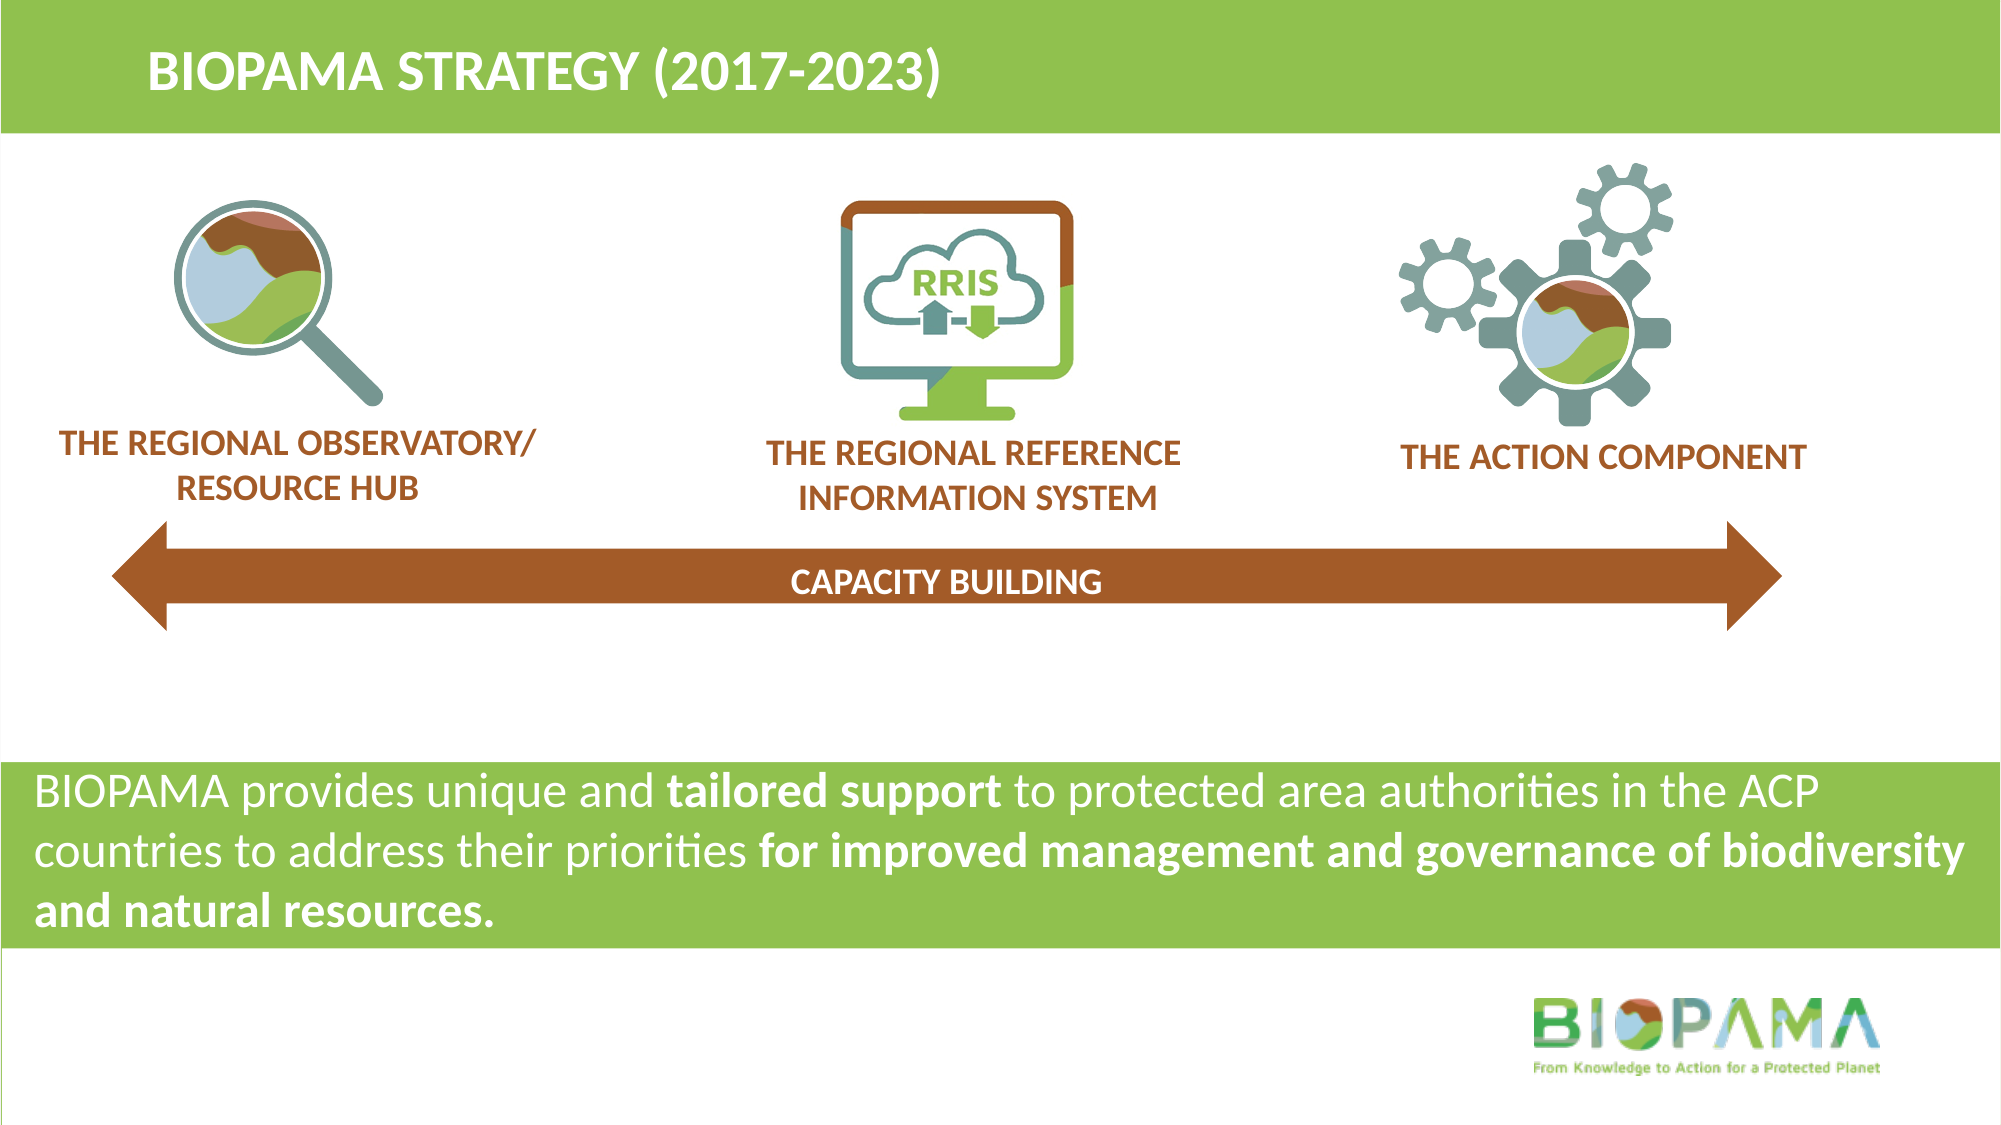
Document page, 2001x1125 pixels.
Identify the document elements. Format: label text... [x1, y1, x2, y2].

picture [729, 173, 1184, 448]
text_box THE ACTION COMPONENT [1385, 424, 1823, 485]
text_box THE REGIONAL REFERENCE INFORMATION SYSTEM [751, 420, 1206, 526]
text_box BIOPAMA provides unique and tailored support to protected area authorities in the ACP countries to address their priorities for improved management and governance of biodiversity and natural resources. [19, 749, 1982, 945]
picture [1534, 998, 1880, 1076]
text_box THE REGIONAL OBSERVATORY/ RESOURCE HUB [43, 410, 552, 515]
picture [1301, 136, 1817, 459]
picture [65, 163, 492, 432]
text_box CAPACITY BUILDING [111, 520, 1783, 632]
text_box BIOPAMA STRATEGY (2017-2023) [133, 24, 958, 110]
text_box [0, 132, 2000, 763]
